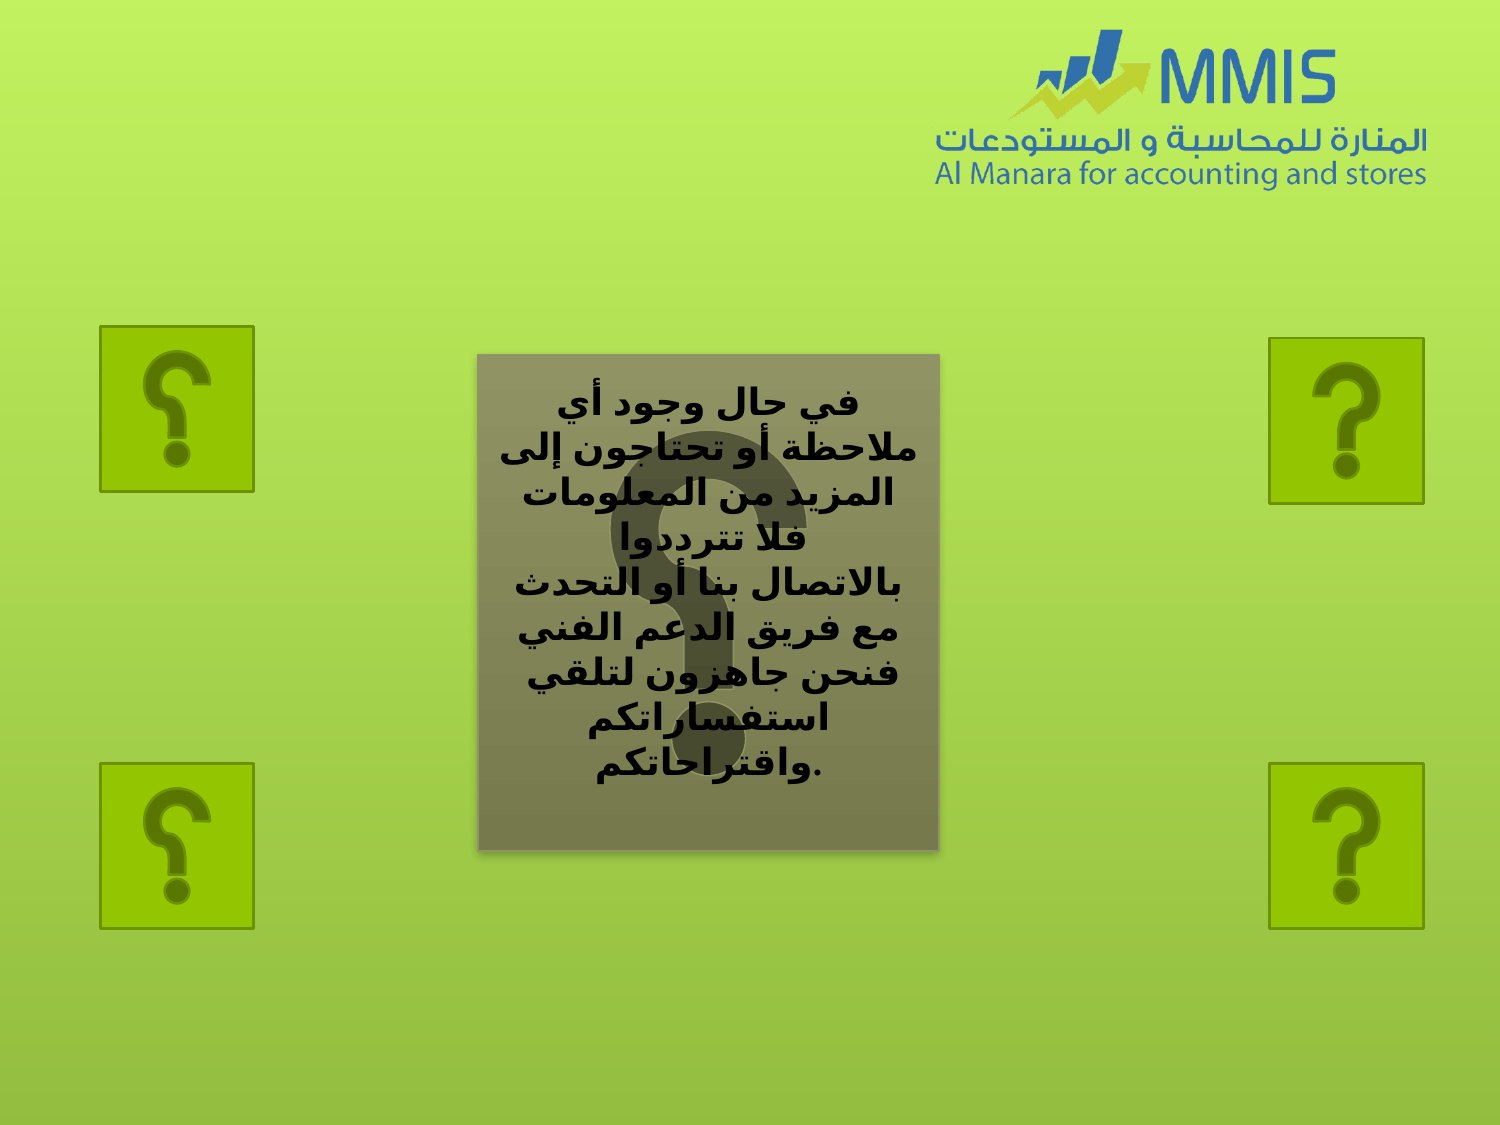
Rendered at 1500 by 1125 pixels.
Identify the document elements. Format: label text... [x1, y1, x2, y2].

text_box [1268, 337, 1425, 505]
text_box في حال وجود أي ملاحظة أو تحتاجون إلى المزيد من المعلومات فلا تترددوا بالاتصال بنا أو التحدث مع فريق الدعم الفني فنحن جاهزون لتلقي استفساراتكم واقتراحاتكم. [477, 354, 940, 852]
text_box [99, 325, 255, 493]
text_box [1268, 762, 1425, 930]
text_box [99, 762, 255, 930]
picture [891, 21, 1471, 205]
